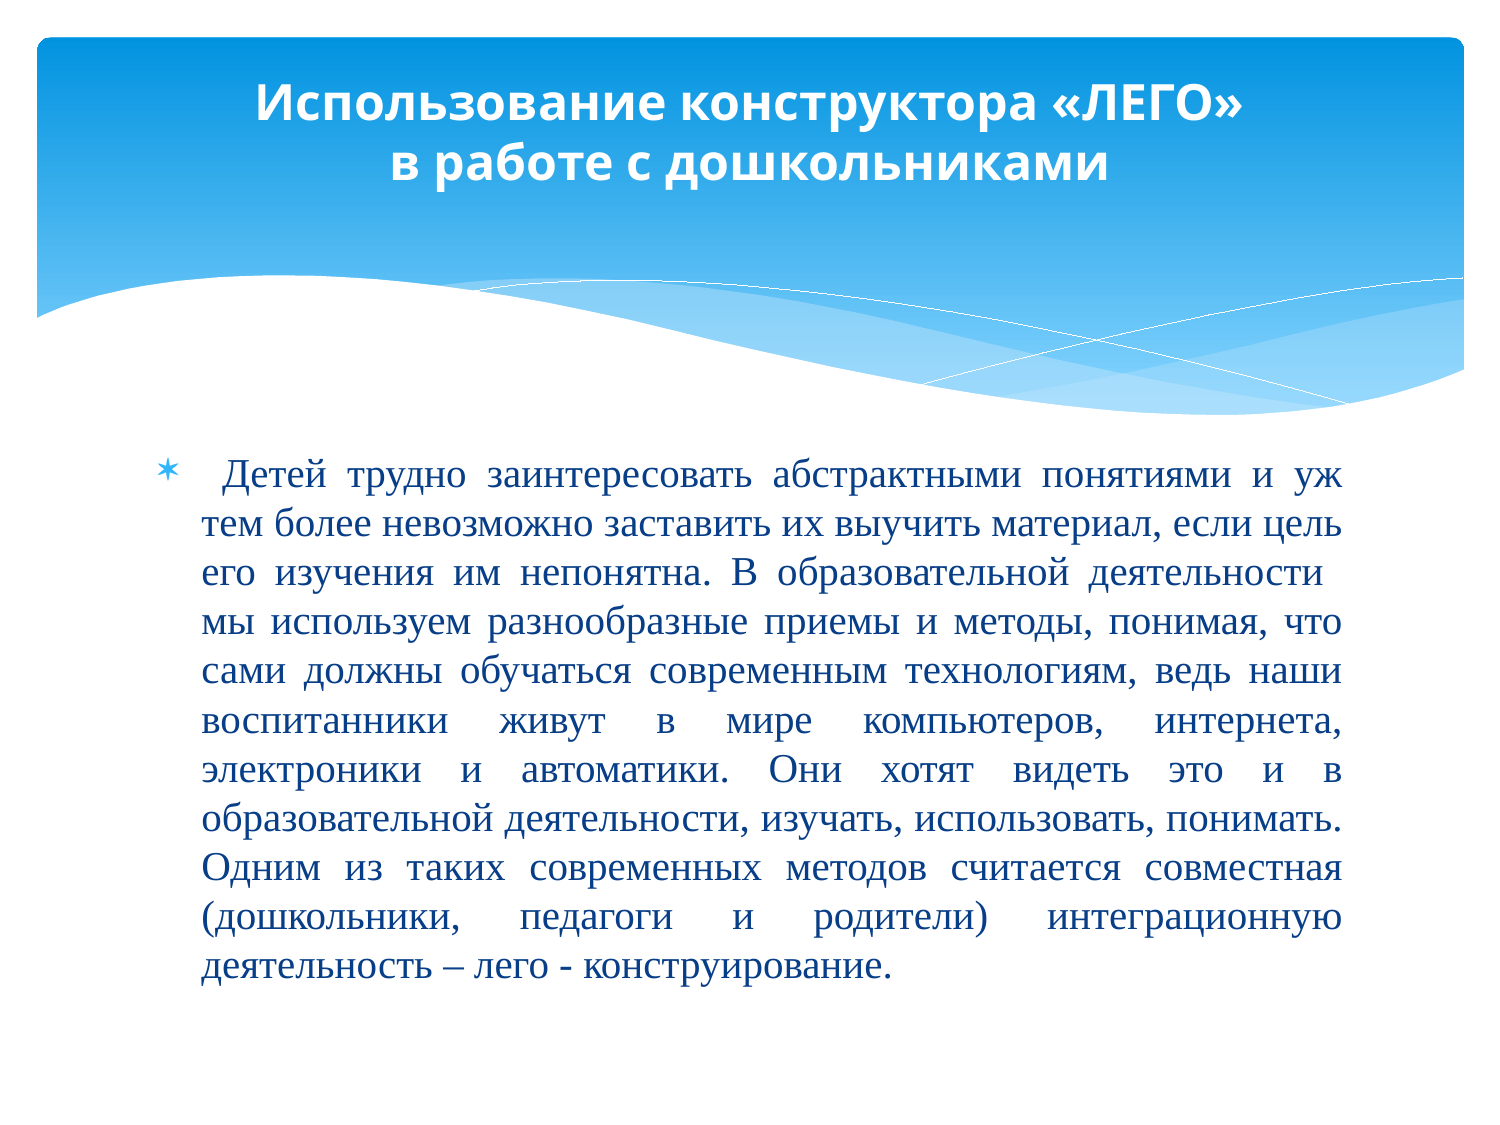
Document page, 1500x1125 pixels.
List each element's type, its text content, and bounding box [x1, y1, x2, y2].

list Детей трудно заинтересовать абстрактными понятиями и уж тем более невозможно заставить их выучить материал, если цель его изучения им непонятна. В образовательной деятельности мы используем разнообразные приемы и методы, понимая, что сами должны обучаться современным технологиям, ведь наши воспитанники живут в мире компьютеров, интернета, электроники и автоматики. Они хотят видеть это и в образовательной деятельности, изучать, использовать, понимать. Одним из таких современных методов считается совместная (дошкольники, педагоги и родители) интеграционную деятельность – лего - конструирование. [143, 438, 1359, 1005]
title Использование конструктора «ЛЕГО» в работе с дошкольниками [75, 55, 1425, 261]
